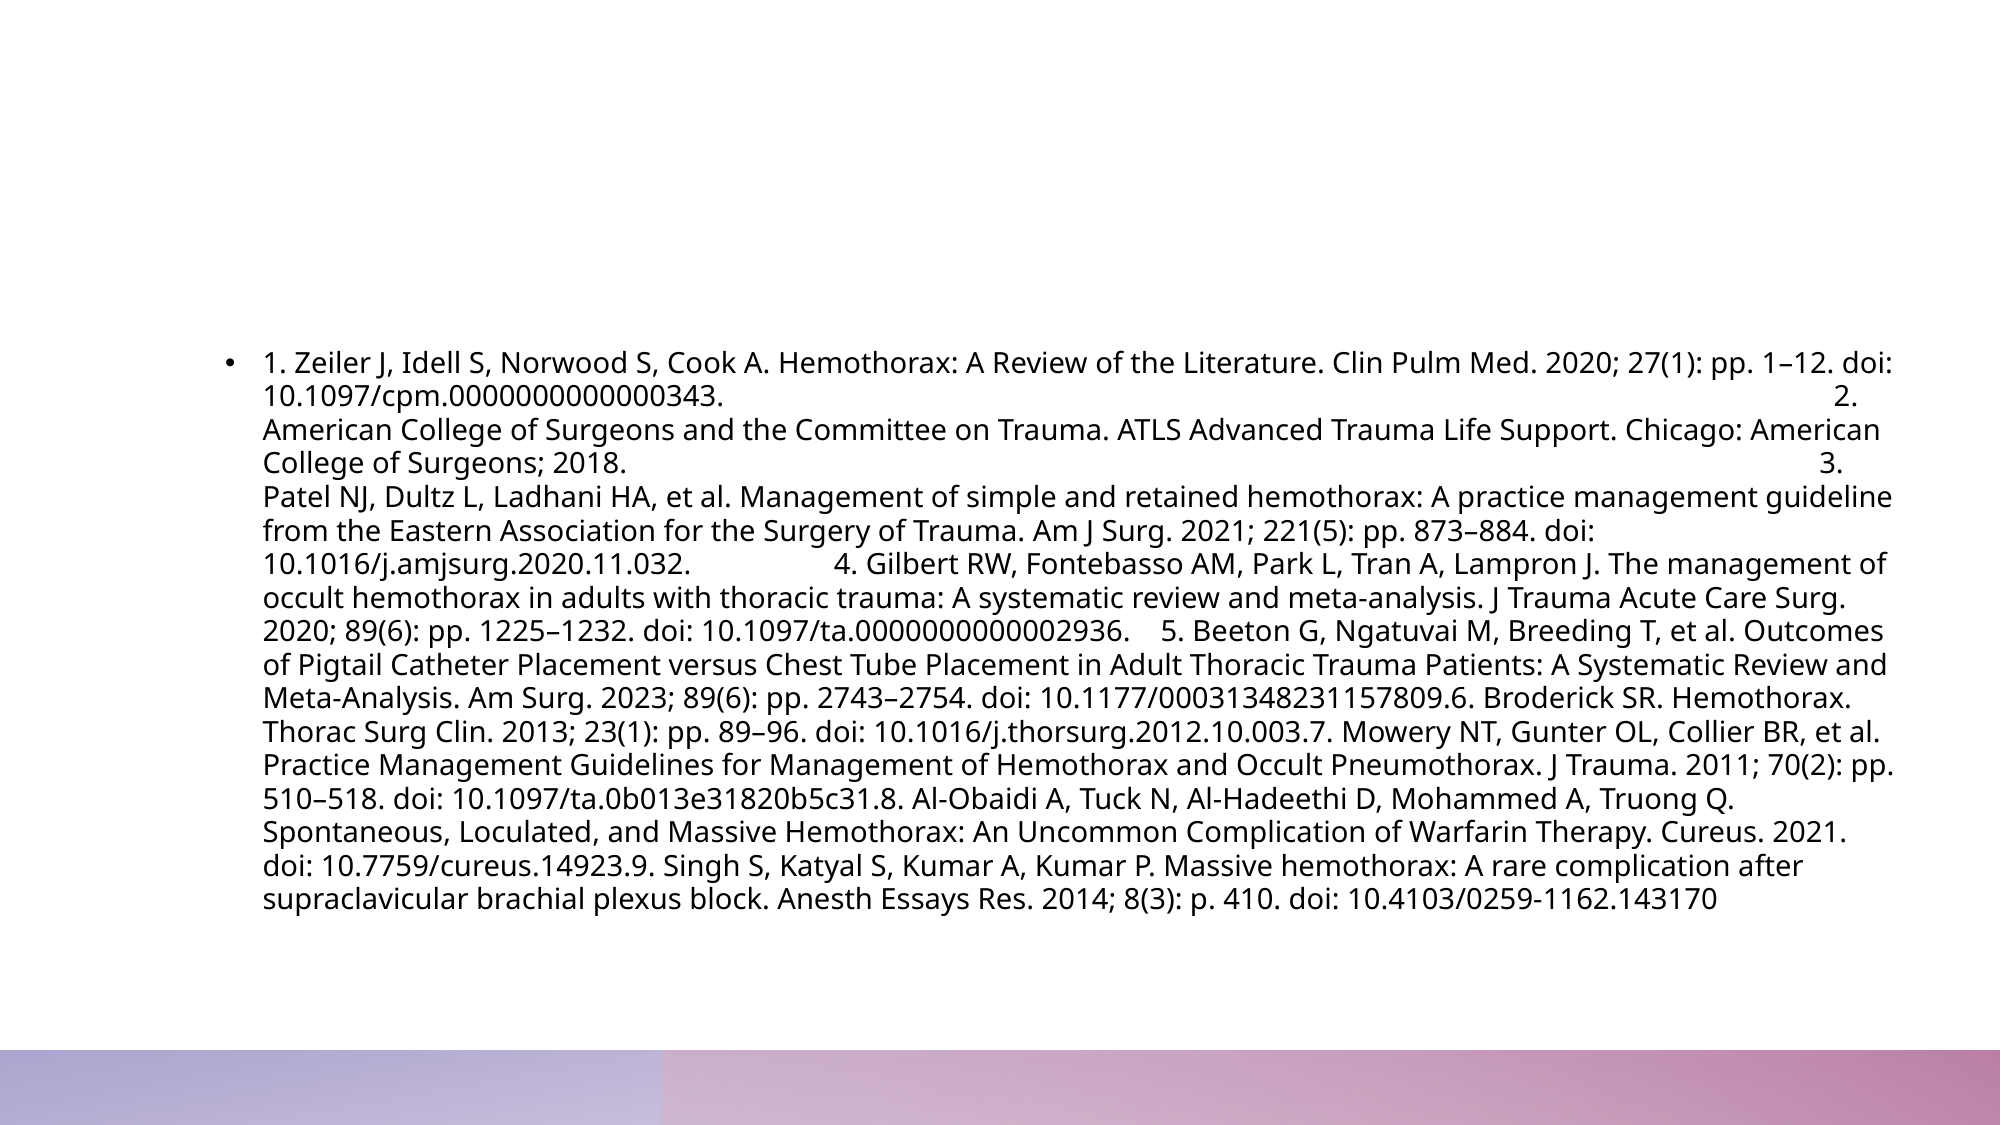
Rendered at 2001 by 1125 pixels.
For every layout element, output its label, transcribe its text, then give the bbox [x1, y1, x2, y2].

list 1. Zeiler J, Idell S, Norwood S, Cook A. Hemothorax: A Review of the Literature. Clin Pulm Med. 2020; 27(1): pp. 1–12. doi: 10.1097/cpm.0000000000000343. 2. American College of Surgeons and the Committee on Trauma. ATLS Advanced Trauma Life Support. Chicago: American College of Surgeons; 2018. 3. Patel NJ, Dultz L, Ladhani HA, et al. Management of simple and retained hemothorax: A practice management guideline from the Eastern Association for the Surgery of Trauma. Am J Surg. 2021; 221(5): pp. 873–884. doi: 10.1016/j.amjsurg.2020.11.032. 4. Gilbert RW, Fontebasso AM, Park L, Tran A, Lampron J. The management of occult hemothorax in adults with thoracic trauma: A systematic review and meta-analysis. J Trauma Acute Care Surg. 2020; 89(6): pp. 1225–1232. doi: 10.1097/ta.0000000000002936. 5. Beeton G, Ngatuvai M, Breeding T, et al. Outcomes of Pigtail Catheter Placement versus Chest Tube Placement in Adult Thoracic Trauma Patients: A Systematic Review and Meta-Analysis. Am Surg. 2023; 89(6): pp. 2743–2754. doi: 10.1177/00031348231157809.6. Broderick SR. Hemothorax. Thorac Surg Clin. 2013; 23(1): pp. 89–96. doi: 10.1016/j.thorsurg.2012.10.003.7. Mowery NT, Gunter OL, Collier BR, et al. Practice Management Guidelines for Management of Hemothorax and Occult Pneumothorax. J Trauma. 2011; 70(2): pp. 510–518. doi: 10.1097/ta.0b013e31820b5c31.8. Al-Obaidi A, Tuck N, Al-Hadeethi D, Mohammed A, Truong Q. Spontaneous, Loculated, and Massive Hemothorax: An Uncommon Complication of Warfarin Therapy. Cureus. 2021. doi: 10.7759/cureus.14923.9. Singh S, Katyal S, Kumar A, Kumar P. Massive hemothorax: A rare complication after supraclavicular brachial plexus block. Anesth Essays Res. 2014; 8(3): p. 410. doi: 10.4103/0259-1162.143170 [224, 345, 1906, 997]
